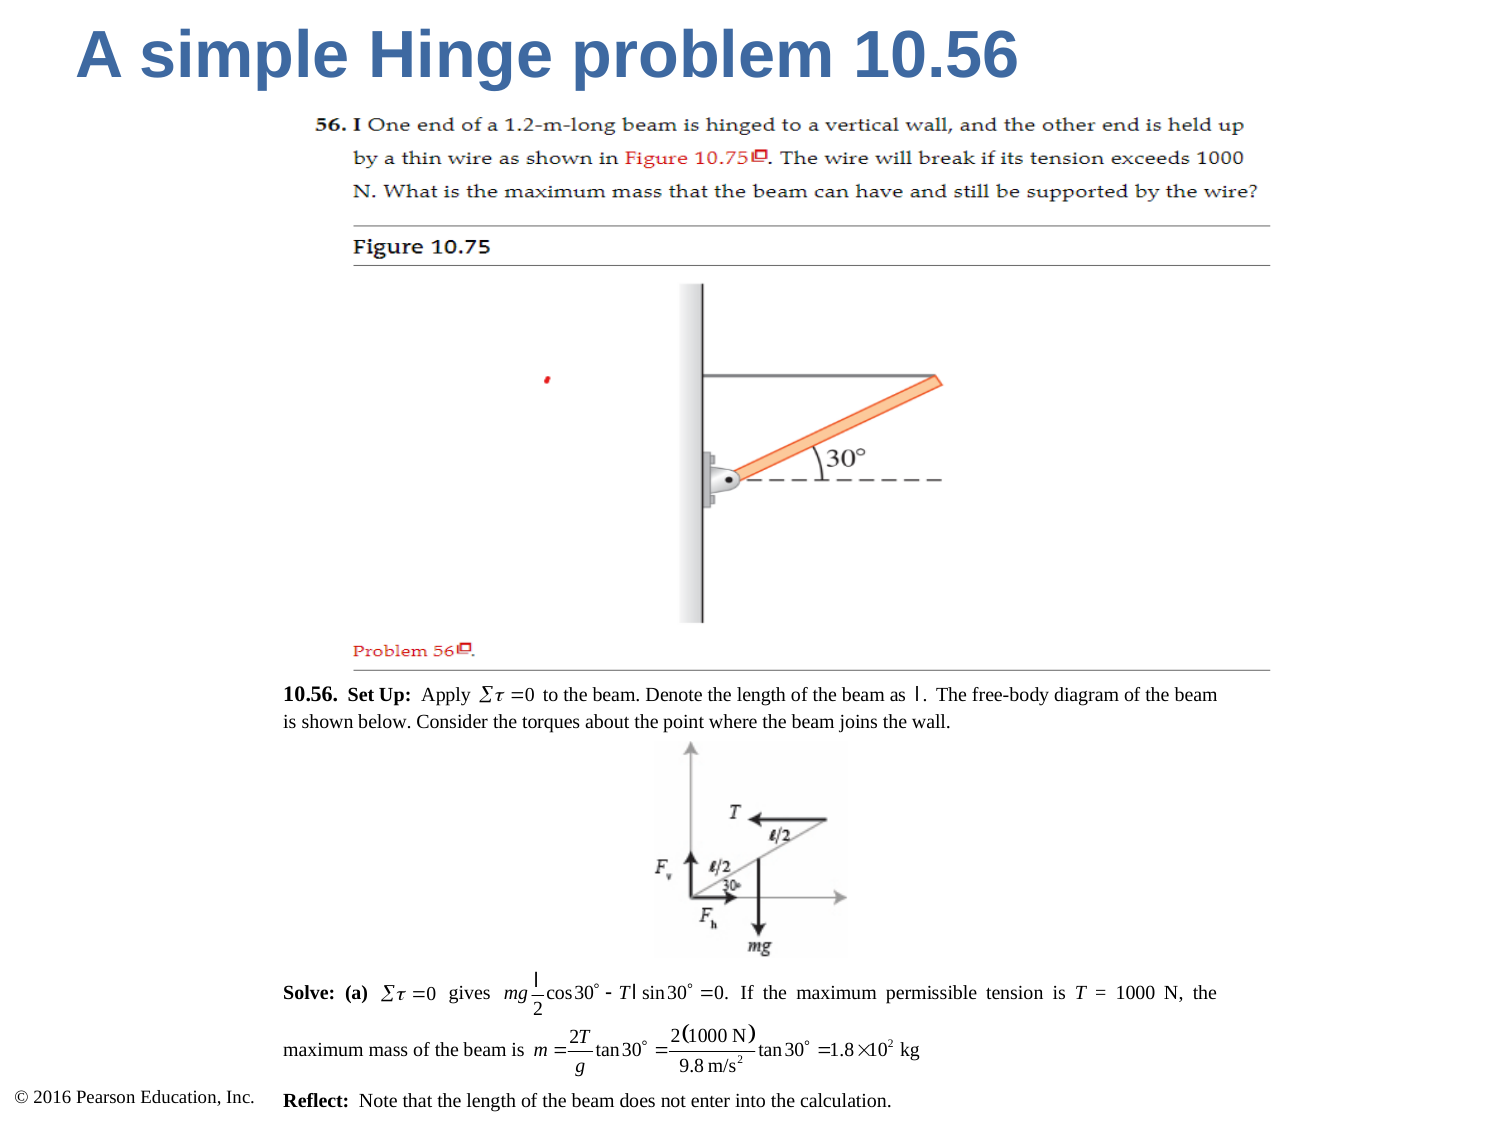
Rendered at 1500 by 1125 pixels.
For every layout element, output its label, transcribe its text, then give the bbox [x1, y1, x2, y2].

picture [282, 661, 1218, 1114]
footer © 2016 Pearson Education, Inc. [14, 1084, 277, 1115]
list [287, 112, 1288, 676]
title A simple Hinge problem 10.56 [0, 3, 1500, 99]
